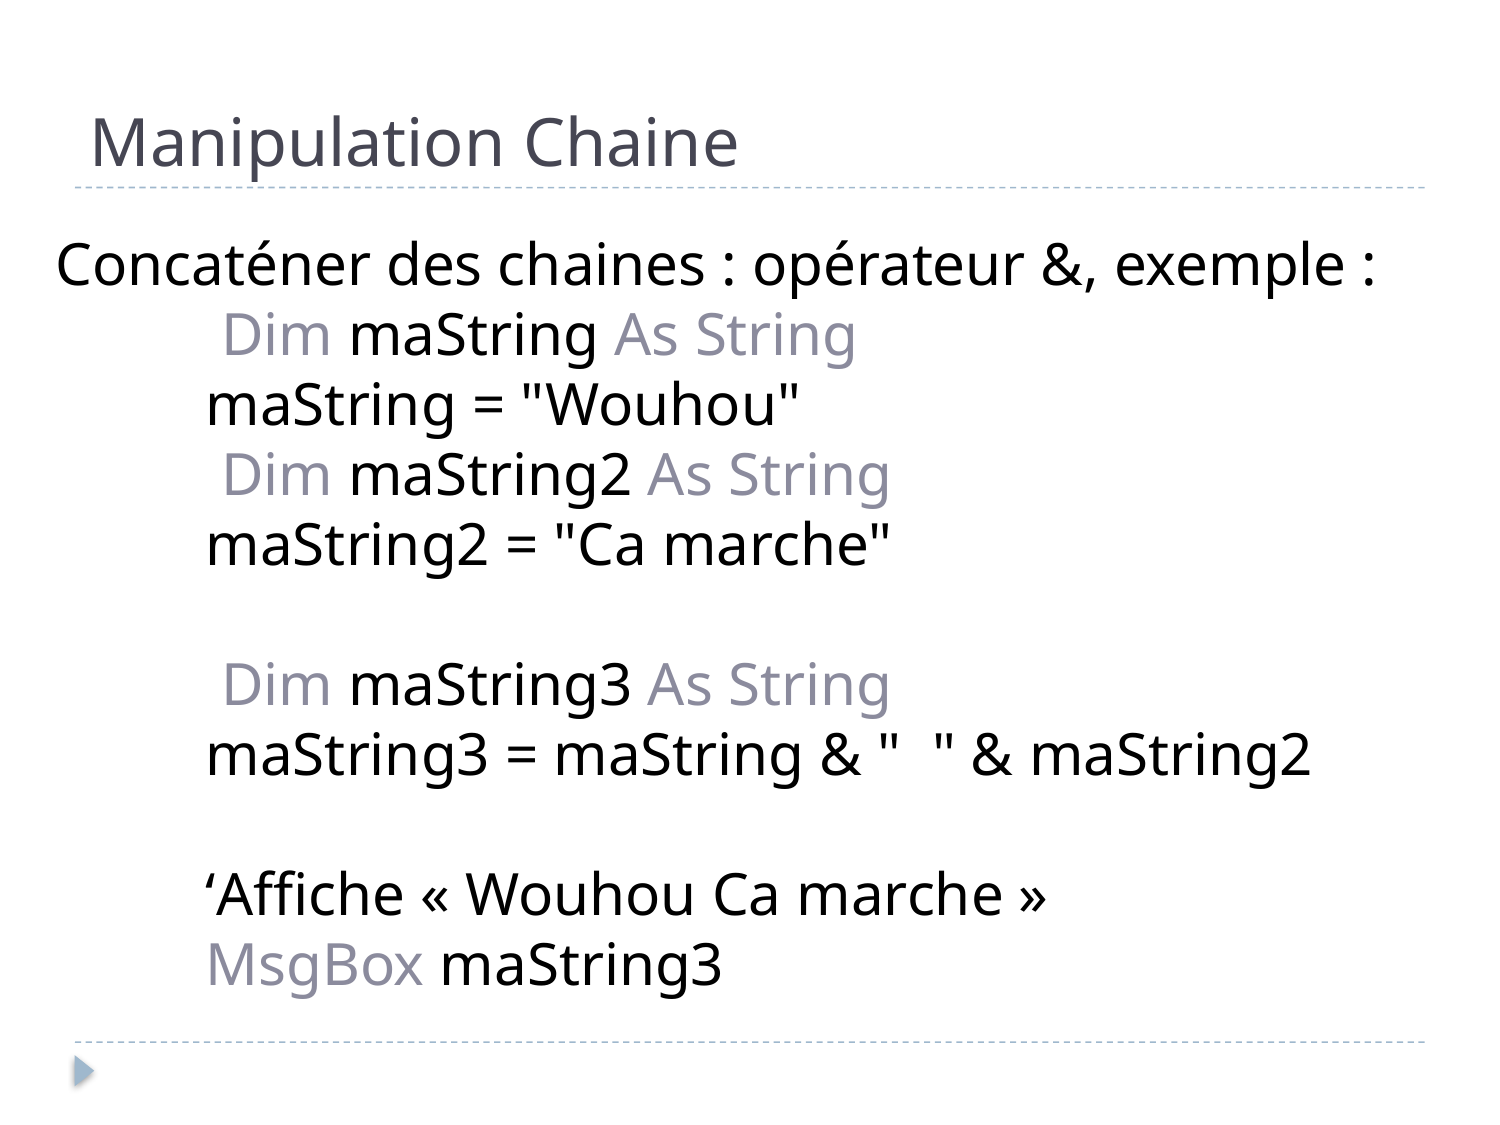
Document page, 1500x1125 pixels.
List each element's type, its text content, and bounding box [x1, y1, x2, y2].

title Manipulation Chaine [75, 24, 1425, 188]
text_box Concaténer des chaines : opérateur &, exemple : Dim maString As String maString = "Wouhou" Dim maString2 As String maString2 = "Ca marche" Dim maString3 As String maString3 = maString & " " & maString2 ‘Affiche « Wouhou Ca marche » MsgBox maString3 [41, 219, 1393, 1005]
